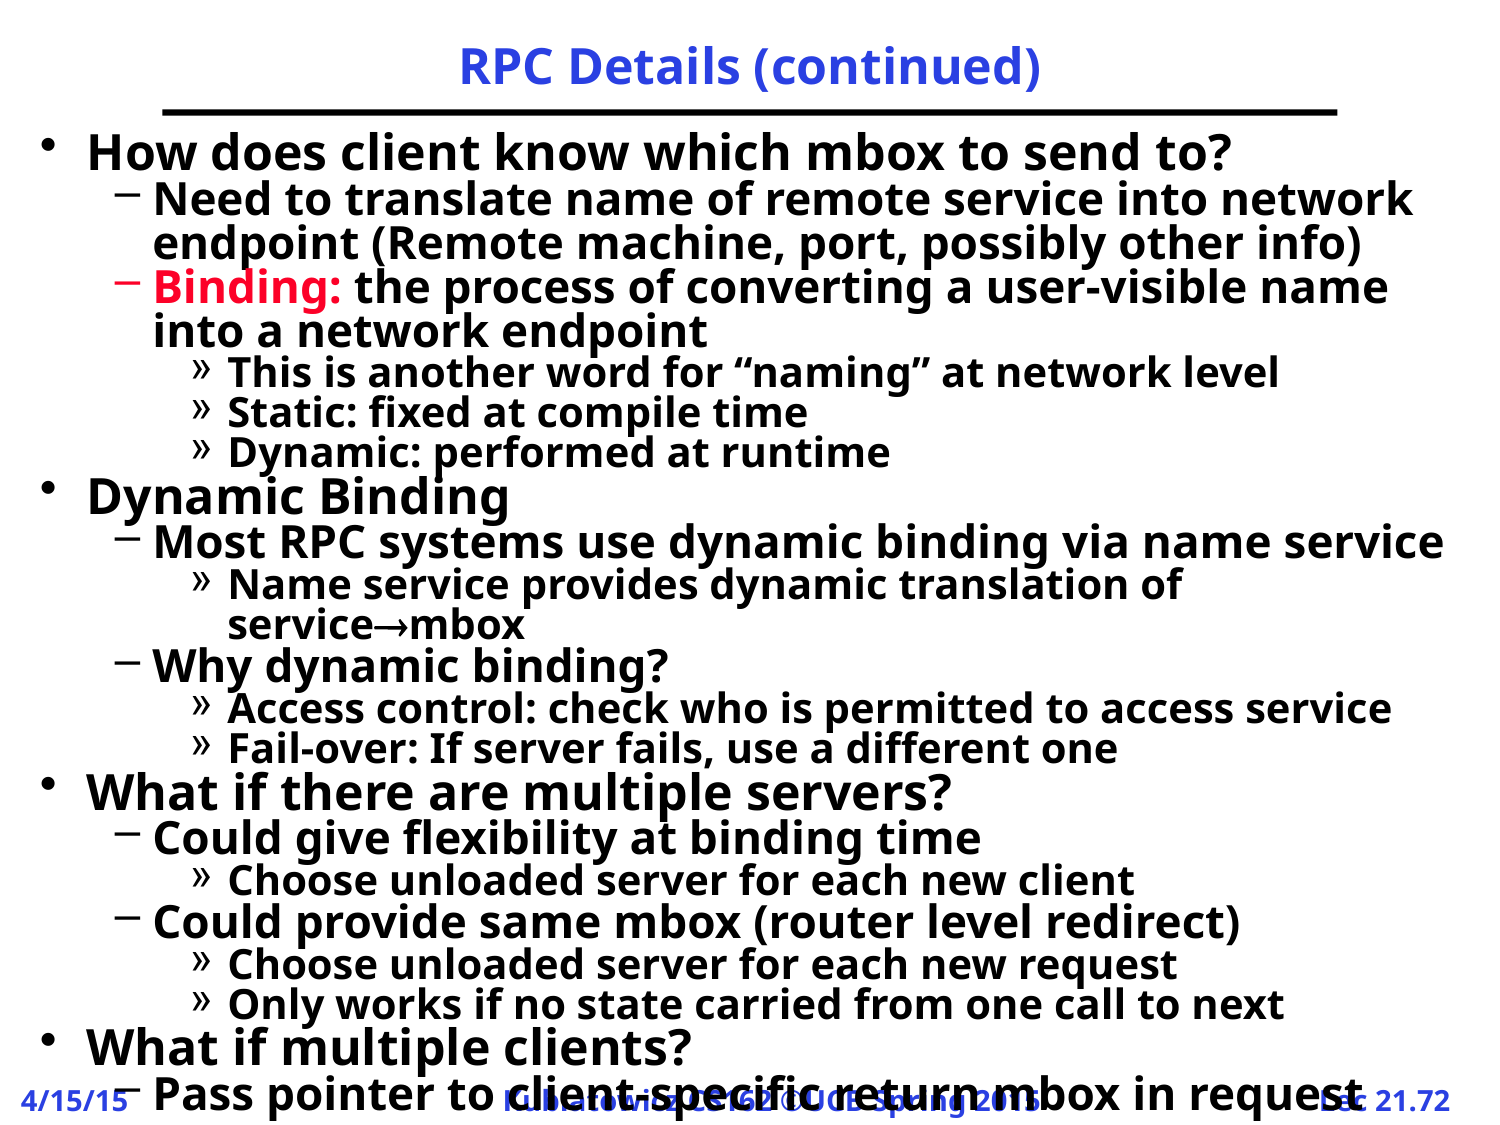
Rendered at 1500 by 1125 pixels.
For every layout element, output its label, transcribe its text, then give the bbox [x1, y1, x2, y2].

list How does client know which mbox to send to? Need to translate name of remote service into network endpoint (Remote machine, port, possibly other info) Binding: the process of converting a user-visible name into a network endpoint This is another word for “naming” at network level Static: fixed at compile time Dynamic: performed at runtime Dynamic Binding Most RPC systems use dynamic binding via name service Name service provides dynamic translation of servicembox Why dynamic binding? Access control: check who is permitted to access service Fail-over: If server fails, use a different one What if there are multiple servers? Could give flexibility at binding time Choose unloaded server for each new client Could provide same mbox (router level redirect) Choose unloaded server for each new request Only works if no state carried from one call to next What if multiple clients? Pass pointer to client-specific return mbox in request [24, 125, 1474, 1125]
title RPC Details (continued) [162, 24, 1338, 113]
